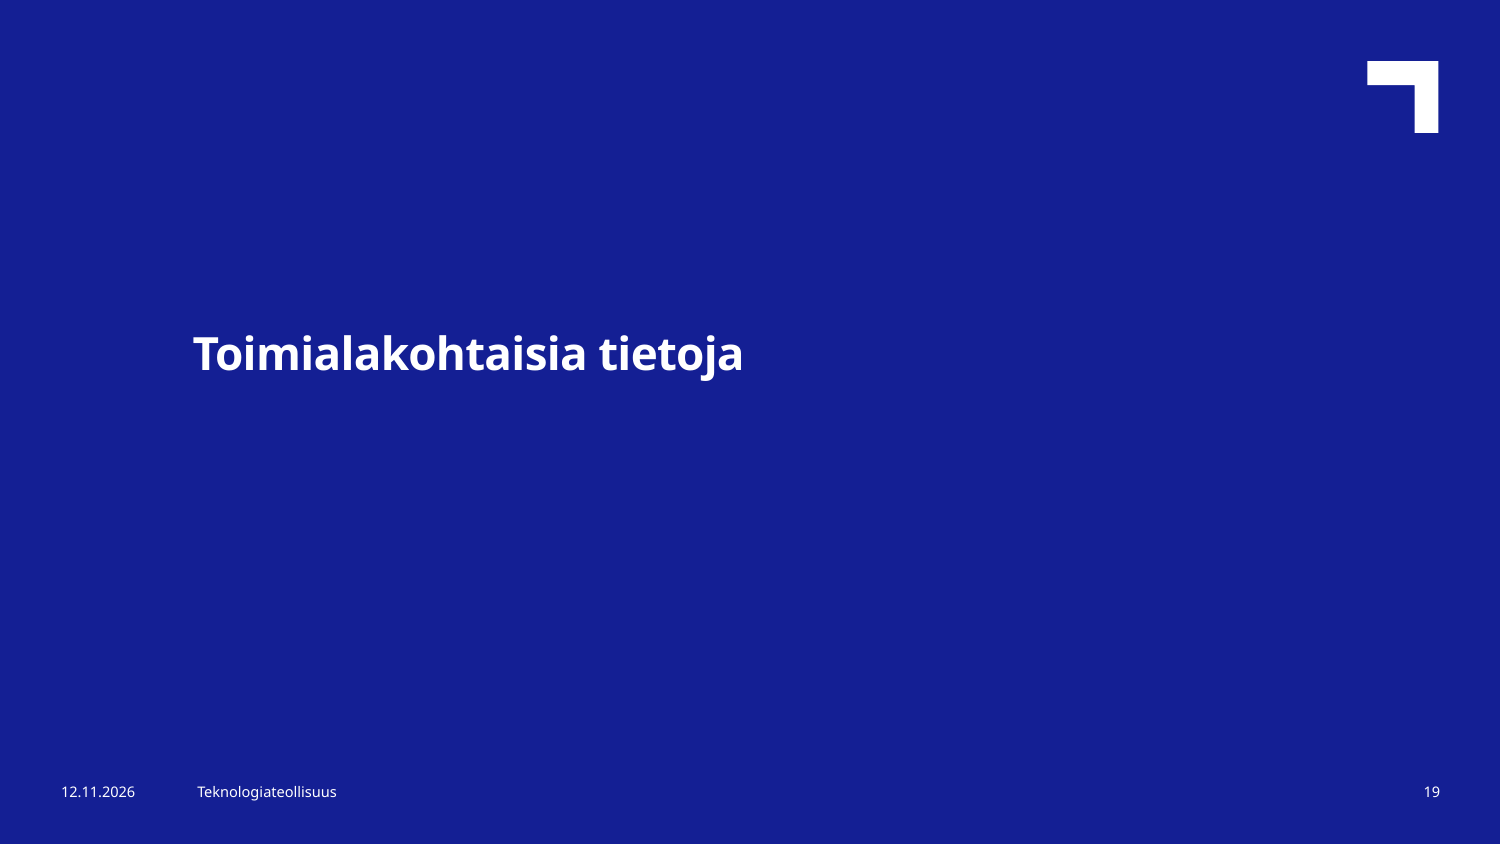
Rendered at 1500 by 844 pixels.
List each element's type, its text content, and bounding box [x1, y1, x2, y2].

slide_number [46, 775, 182, 803]
list Toimialakohtaisia tietoja [175, 315, 1321, 507]
footer Teknologiateollisuus [182, 775, 395, 803]
slide_number 19 [1313, 775, 1456, 803]
